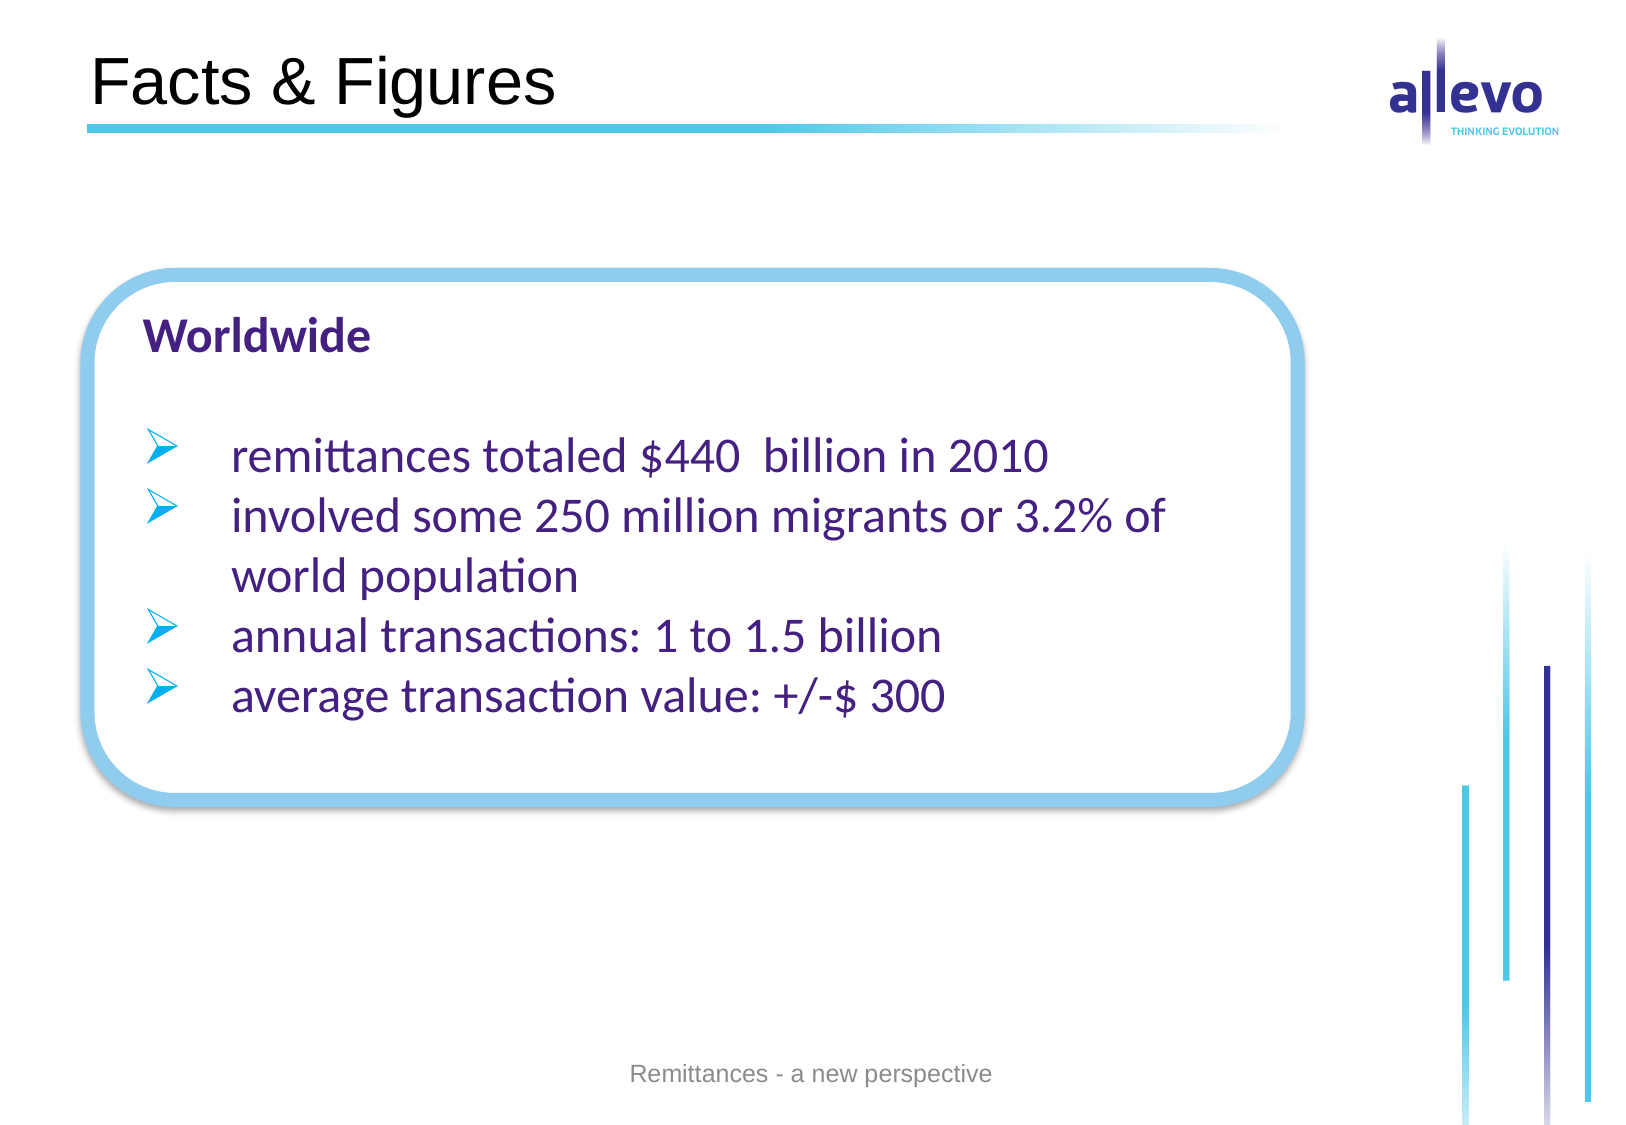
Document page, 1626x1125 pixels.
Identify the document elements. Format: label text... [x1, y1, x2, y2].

picture [87, 0, 1587, 180]
picture [1462, 490, 1591, 1125]
text_box Worldwide remittances totaled $440 billion in 2010 involved some 250 million migrants or 3.2% of world population annual transactions: 1 to 1.5 billion average transaction value: +/-$ 300 [87, 274, 1298, 800]
title Facts & Figures [74, 24, 1369, 131]
footer Remittances - a new perspective [347, 1042, 1275, 1103]
